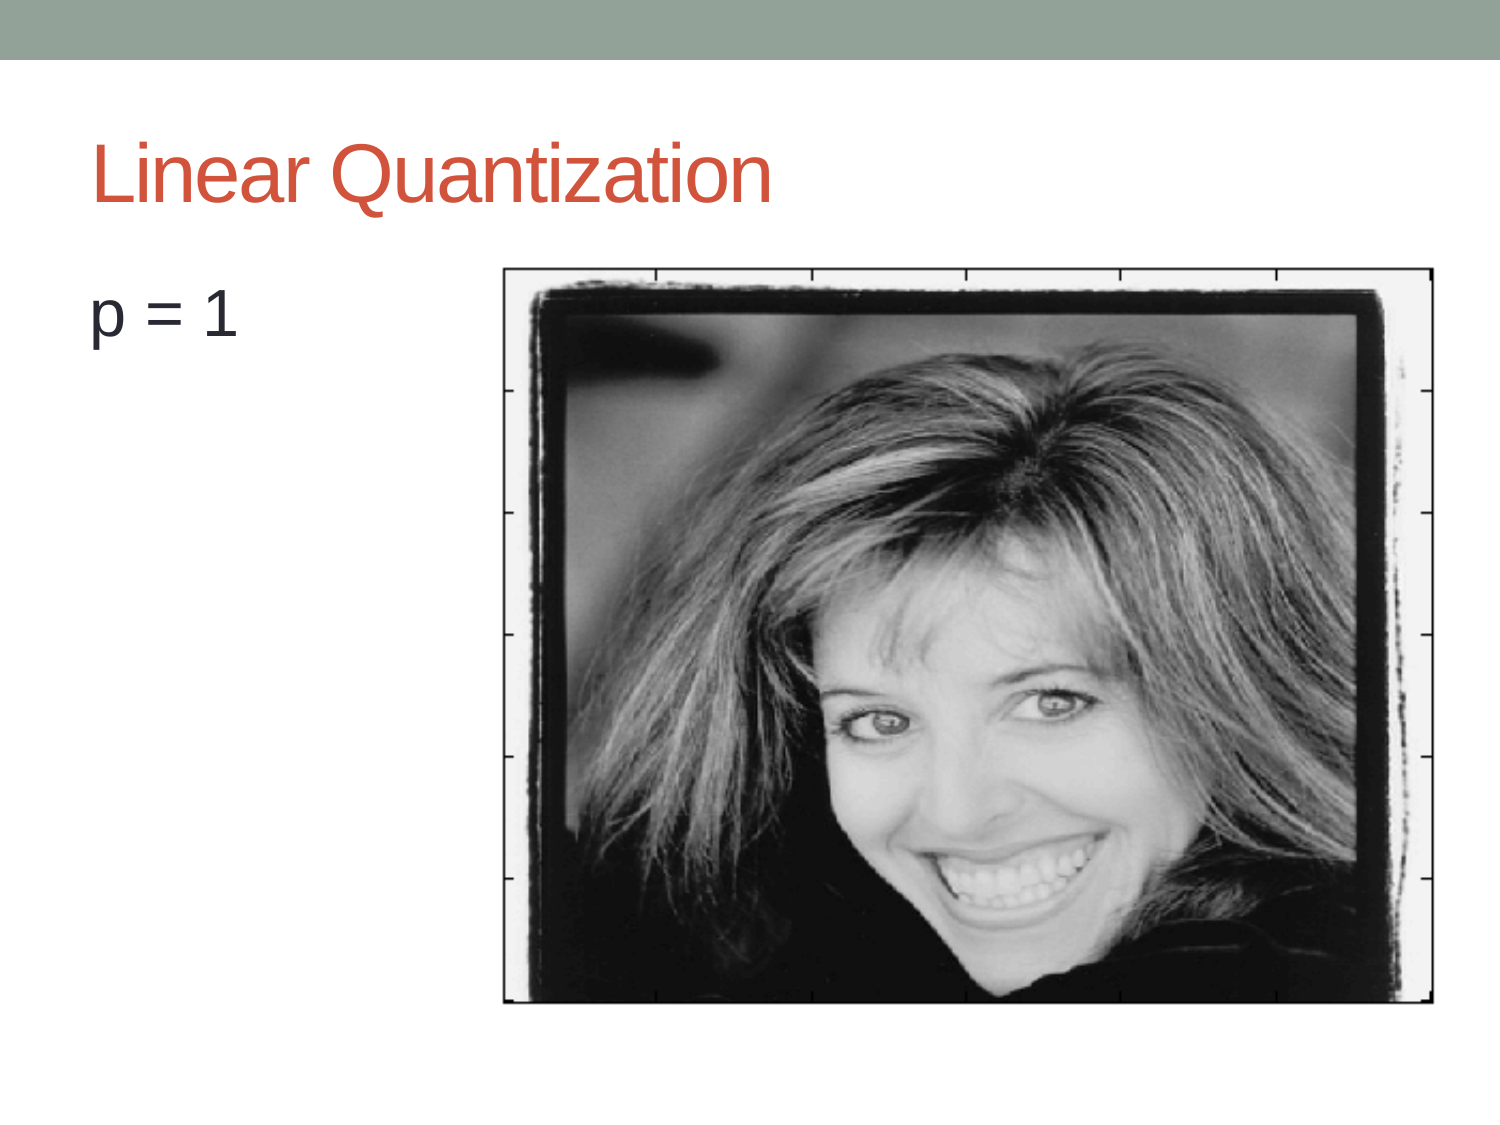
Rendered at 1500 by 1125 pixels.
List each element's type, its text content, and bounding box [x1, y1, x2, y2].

text_box p = 1 [75, 262, 493, 988]
picture [494, 262, 1445, 1014]
title Linear Quantization [75, 87, 1425, 250]
